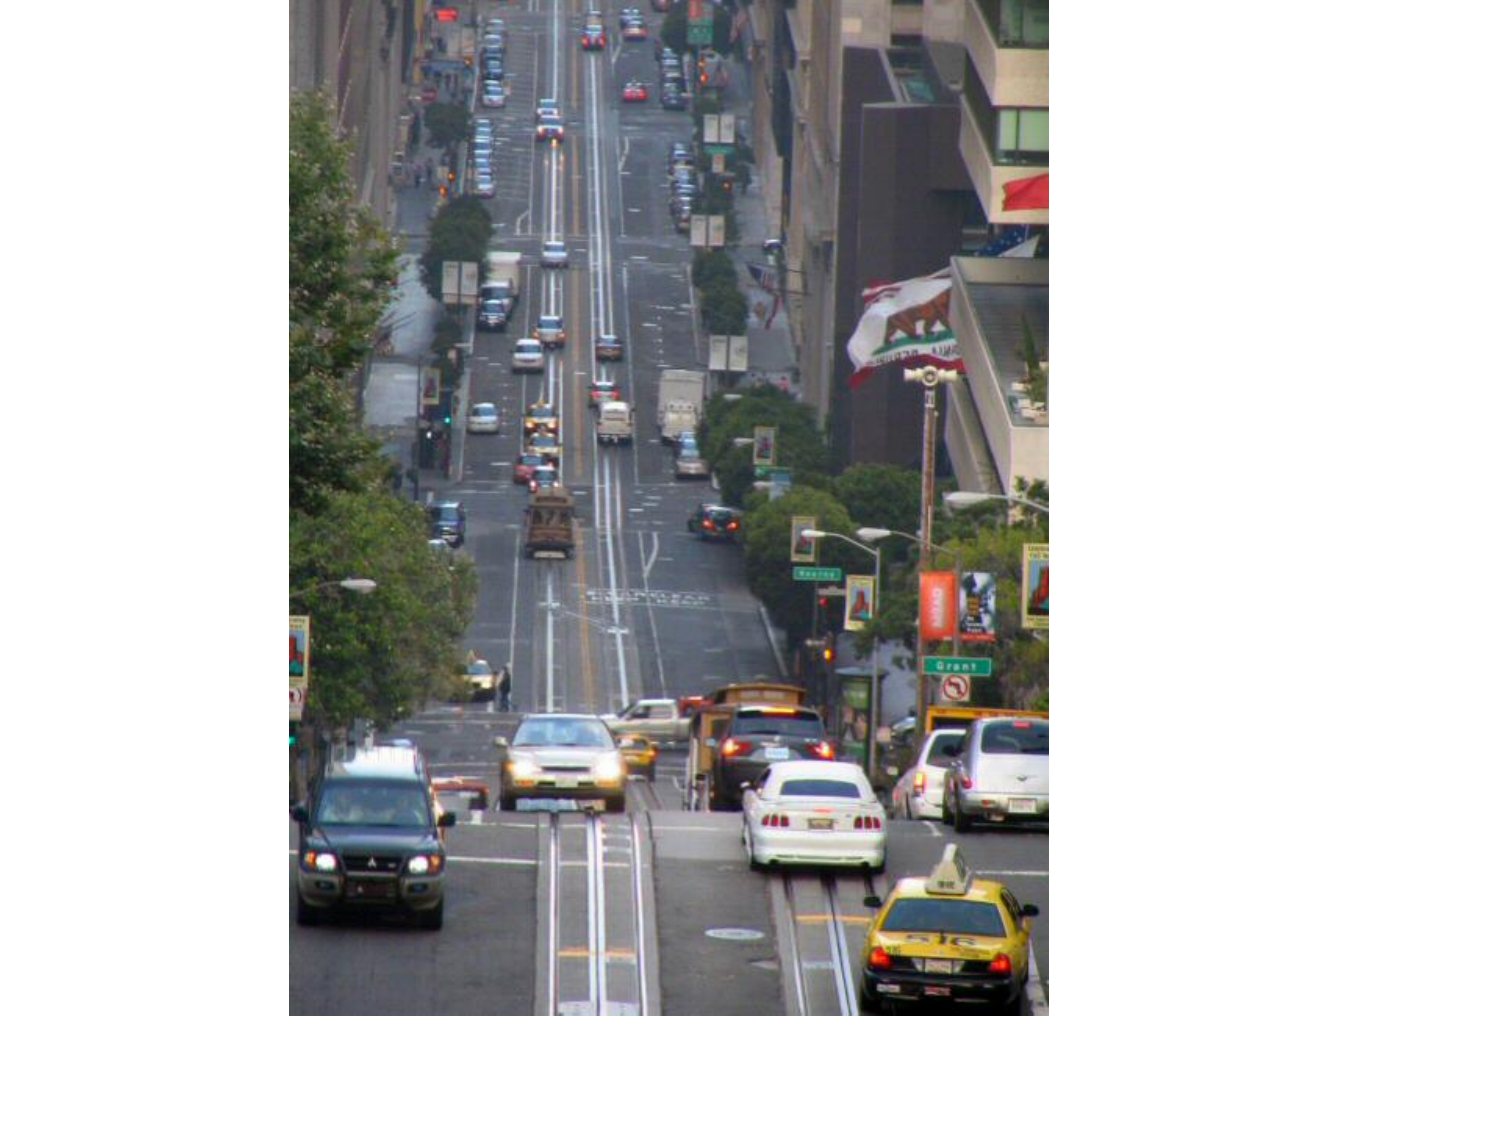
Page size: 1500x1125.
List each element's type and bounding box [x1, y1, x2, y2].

picture [289, 0, 1049, 1016]
